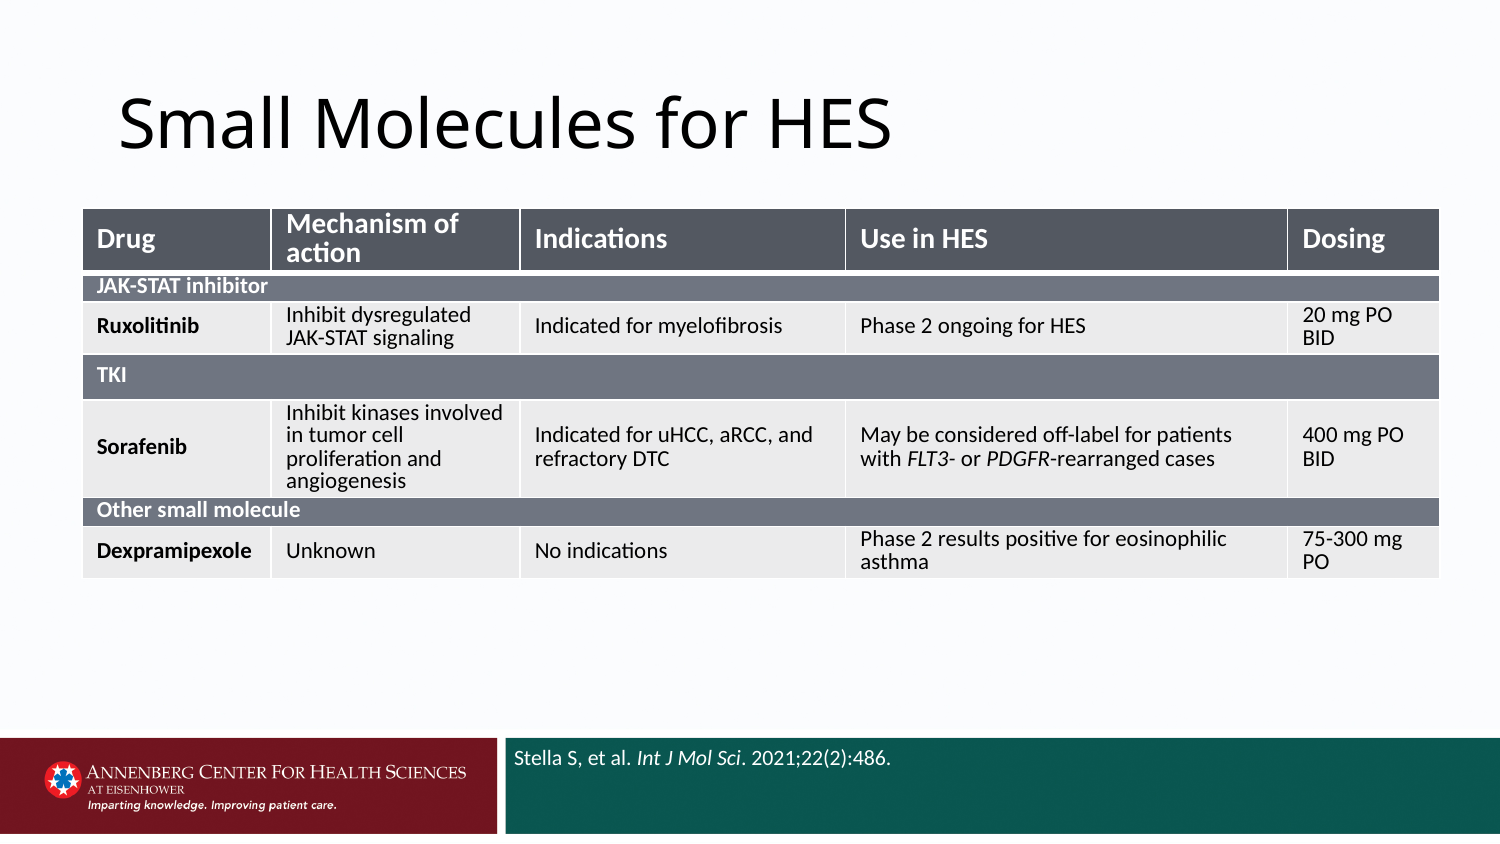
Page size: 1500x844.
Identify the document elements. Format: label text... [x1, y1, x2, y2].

table_cell Indicated for uHCC, aRCC, and refractory DTC [521, 401, 845, 497]
title Small Molecules for HES [103, 44, 1397, 207]
table_cell Ruxolitinib [83, 303, 270, 353]
table_cell 400 mg PO BID [1288, 401, 1439, 497]
table_header Dosing [1288, 209, 1439, 270]
table_cell Sorafenib [83, 401, 270, 497]
table_cell Indicated for myelofibrosis [521, 303, 845, 353]
table_cell Inhibit kinases involved in tumor cell proliferation and angiogenesis [272, 401, 519, 497]
table_cell TKI [83, 355, 1439, 399]
table_cell Other small molecule [83, 498, 1439, 526]
table_header Mechanism of action [272, 209, 519, 270]
picture [0, 0, 1500, 844]
table_cell Phase 2 ongoing for HES [846, 303, 1287, 353]
table_header Drug [83, 209, 270, 270]
table_cell Unknown [272, 527, 519, 578]
table_header Use in HES [846, 209, 1287, 270]
table_cell Phase 2 results positive for eosinophilic asthma [846, 527, 1287, 578]
table_cell JAK-STAT inhibitor [83, 276, 1439, 301]
table_cell Inhibit dysregulated JAK-STAT signaling [272, 303, 519, 353]
table_header Indications [521, 209, 845, 270]
table_cell 75-300 mg PO [1288, 527, 1439, 578]
table_cell Dexpramipexole [83, 527, 270, 578]
list Stella S, et al. Int J Mol Sci. 2021;22(2):486. [499, 738, 1500, 832]
table_cell No indications [521, 527, 845, 578]
table_cell 20 mg PO BID [1288, 303, 1439, 353]
table_cell May be considered off-label for patients with FLT3- or PDGFR-rearranged cases [846, 401, 1287, 497]
